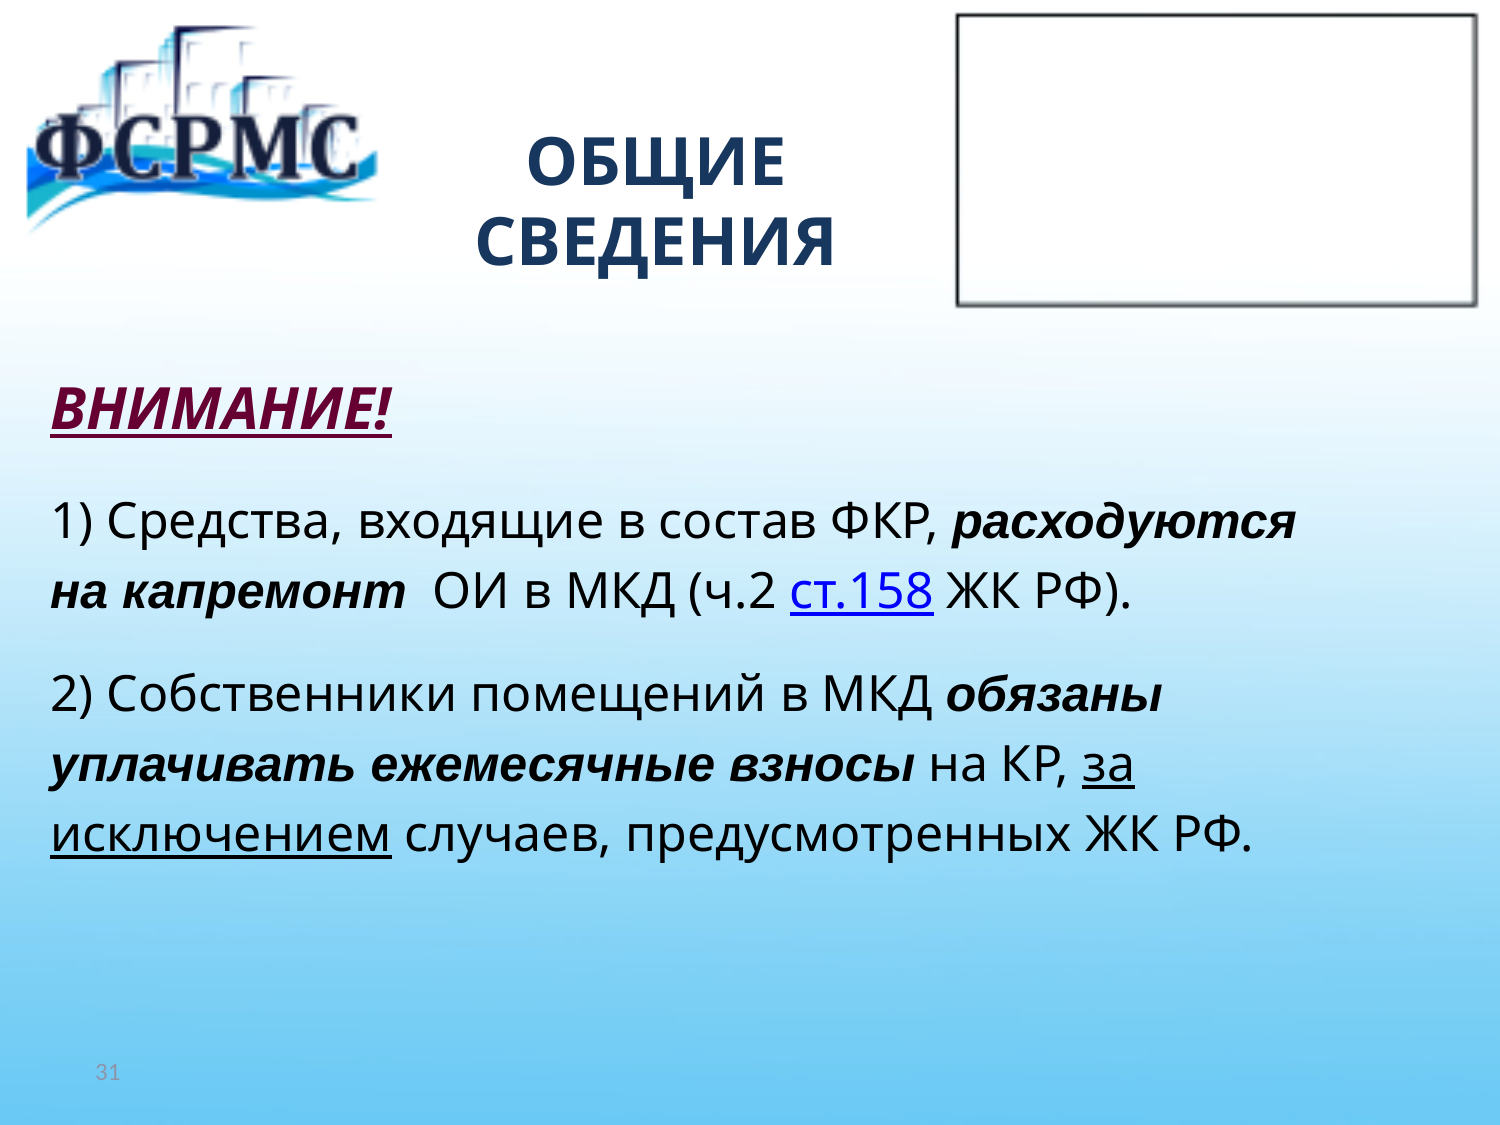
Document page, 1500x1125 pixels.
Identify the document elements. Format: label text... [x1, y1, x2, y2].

title ОБЩИЕ СВЕДЕНИЯ [351, 93, 961, 305]
list ВНИМАНИЕ! 1) Средства, входящие в состав ФКР, расходуются на капремонт ОИ в МКД (ч.2 ст.158 ЖК РФ). 2) Собственники помещений в МКД обязаны уплачивать ежемесячные взносы на КР, за исключением случаев, предусмотренных ЖК РФ. [35, 363, 1465, 1032]
picture [0, 0, 1500, 1125]
slide_number 31 [53, 1040, 136, 1100]
